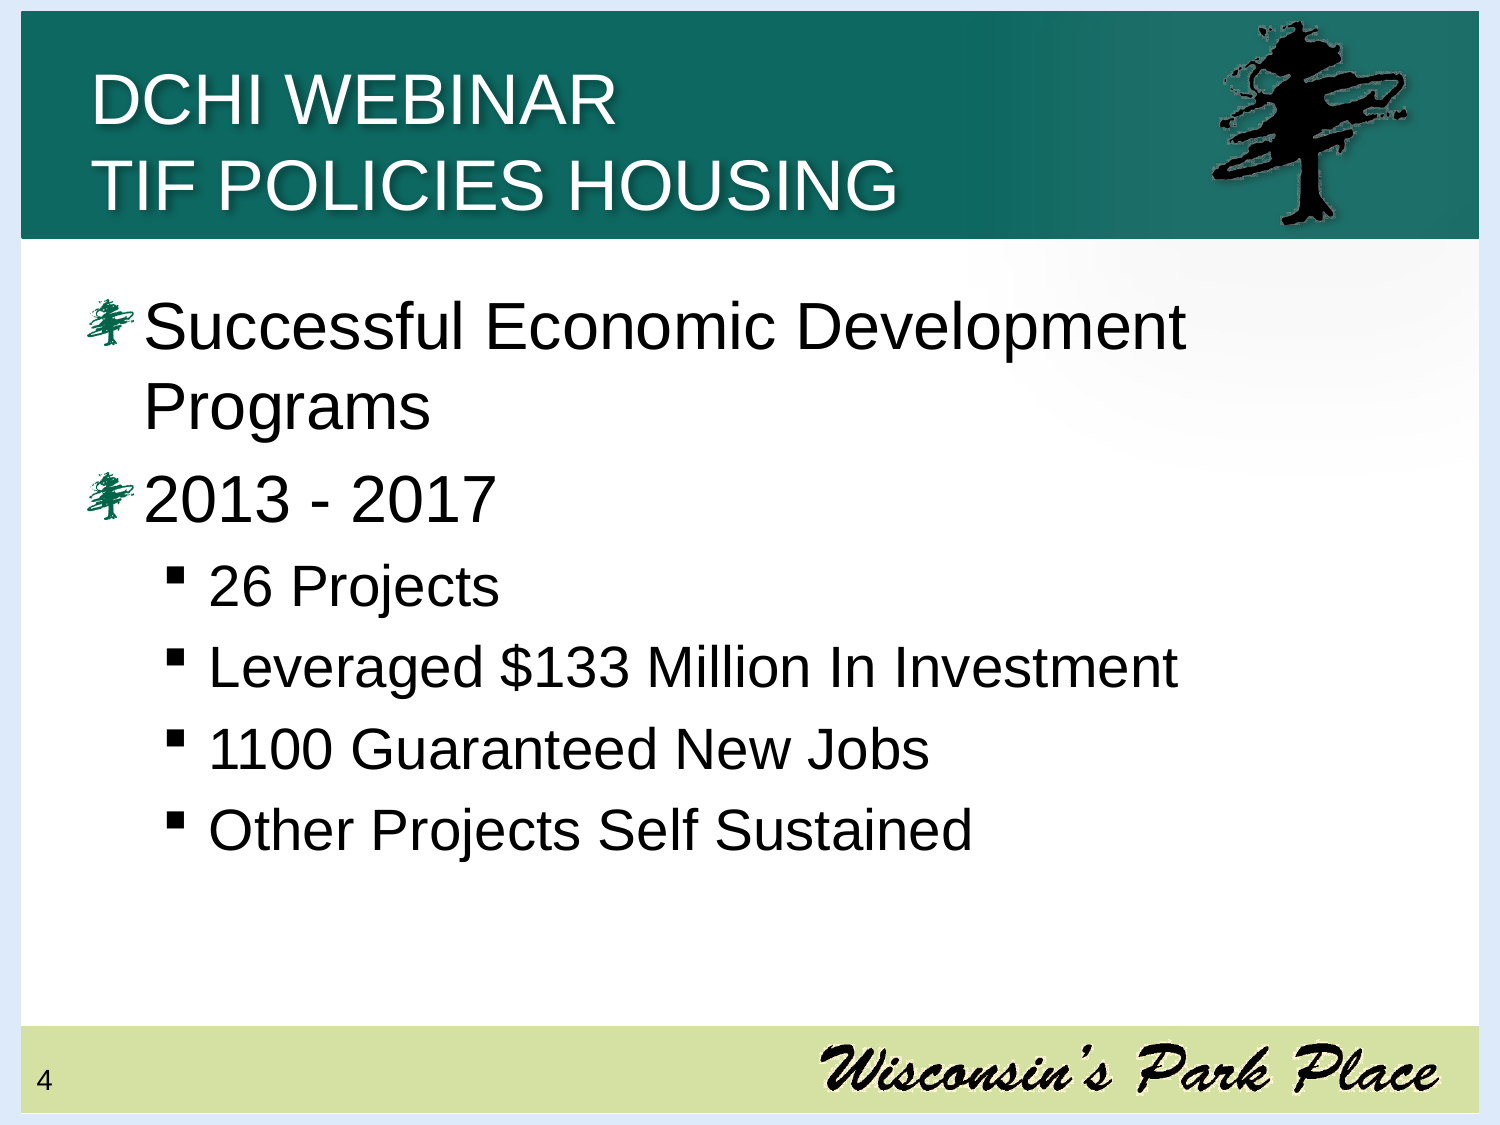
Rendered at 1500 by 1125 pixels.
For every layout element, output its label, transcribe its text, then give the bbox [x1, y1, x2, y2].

list Successful Economic Development Programs 2013 - 2017 26 Projects Leveraged $133 Million In Investment 1100 Guaranteed New Jobs Other Projects Self Sustained [72, 275, 1423, 1013]
picture [87, 472, 134, 520]
title DCHI WEBINAR TIF POLICIES HOUSING [75, 45, 1188, 233]
picture [800, 1039, 1460, 1100]
picture [87, 299, 134, 346]
